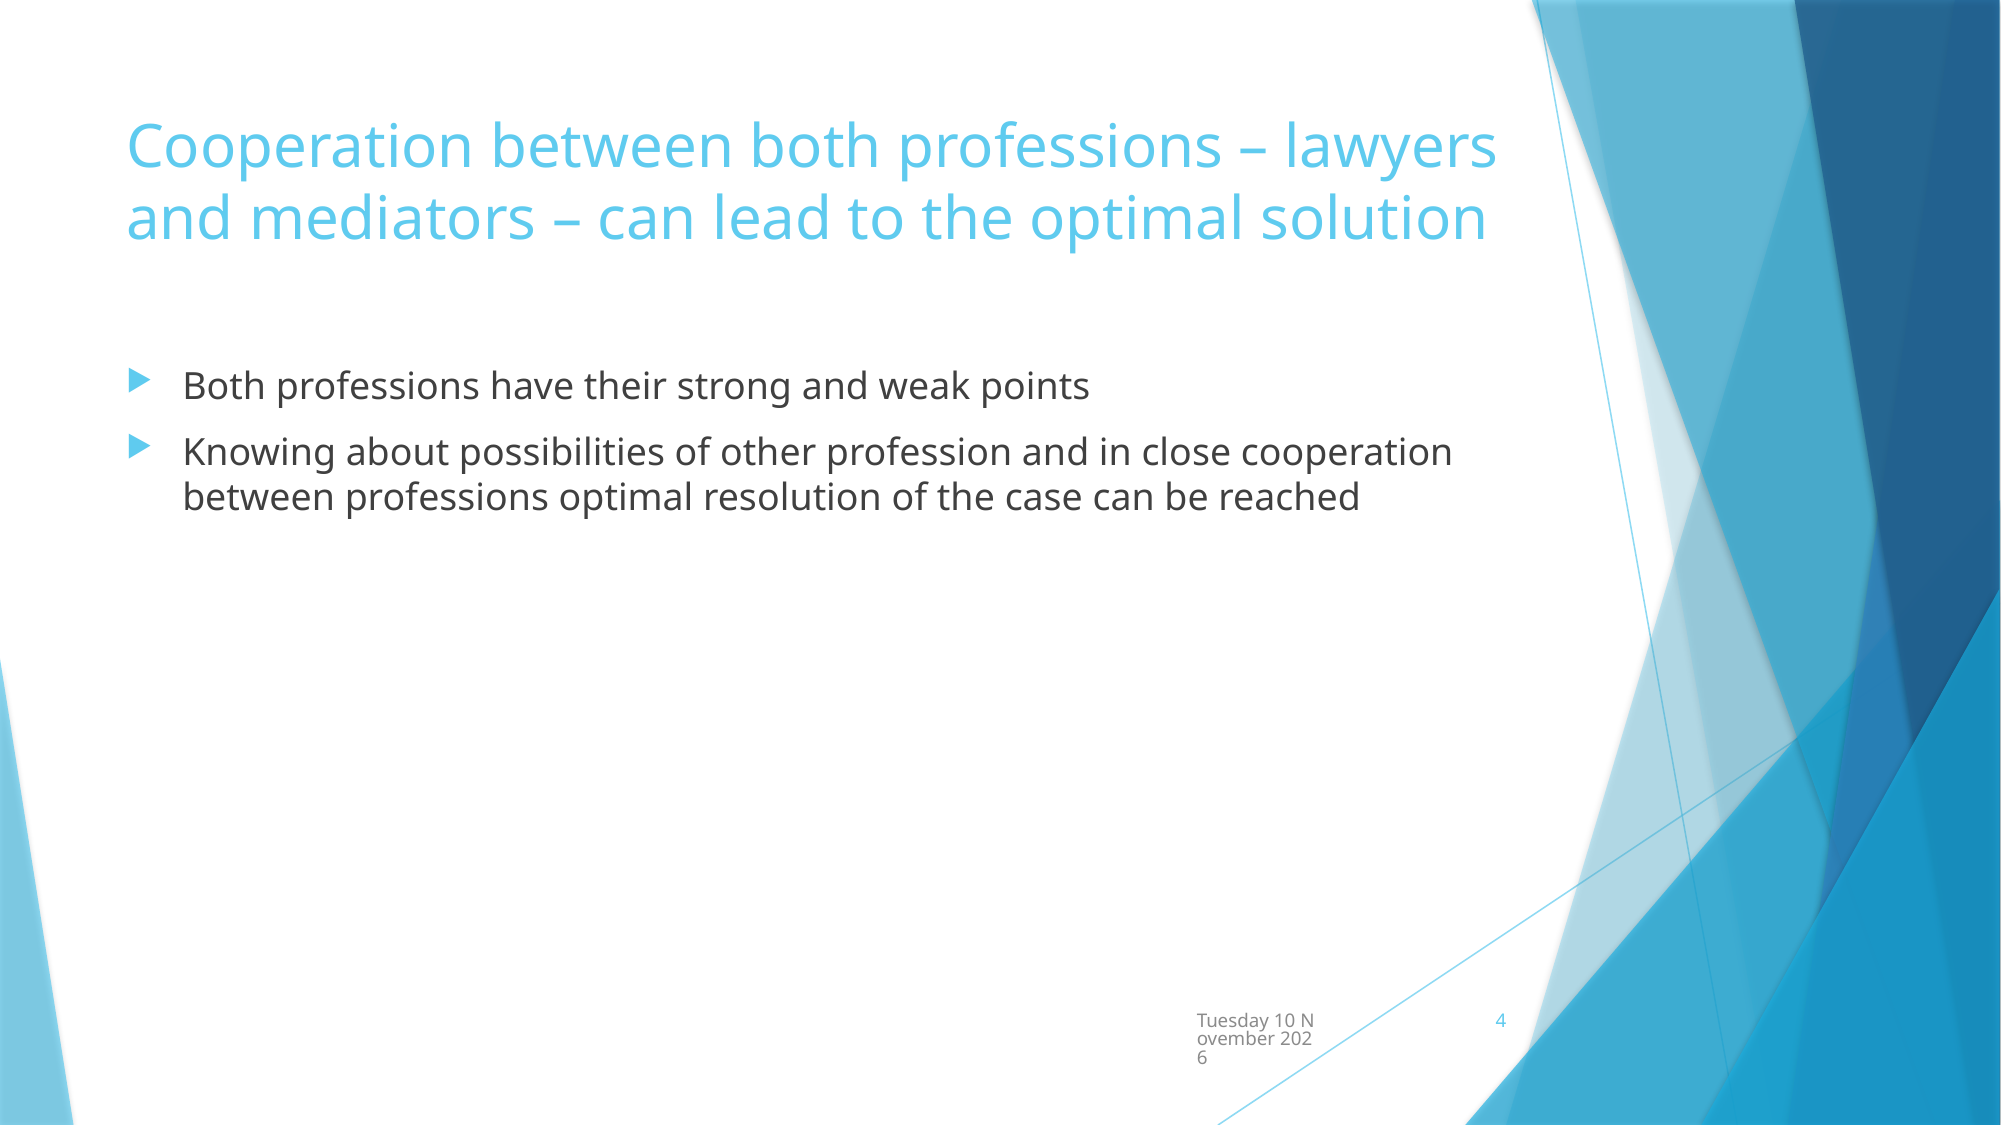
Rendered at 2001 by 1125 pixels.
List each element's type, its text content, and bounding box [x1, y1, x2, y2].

list Both professions have their strong and weak points Knowing about possibilities of other profession and in close cooperation between professions optimal resolution of the case can be reached [111, 354, 1522, 992]
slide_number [1181, 991, 1332, 1051]
slide_number 4 [1409, 991, 1522, 1051]
title Cooperation between both professions – lawyers and mediators – can lead to the optimal solution [111, 99, 1522, 317]
